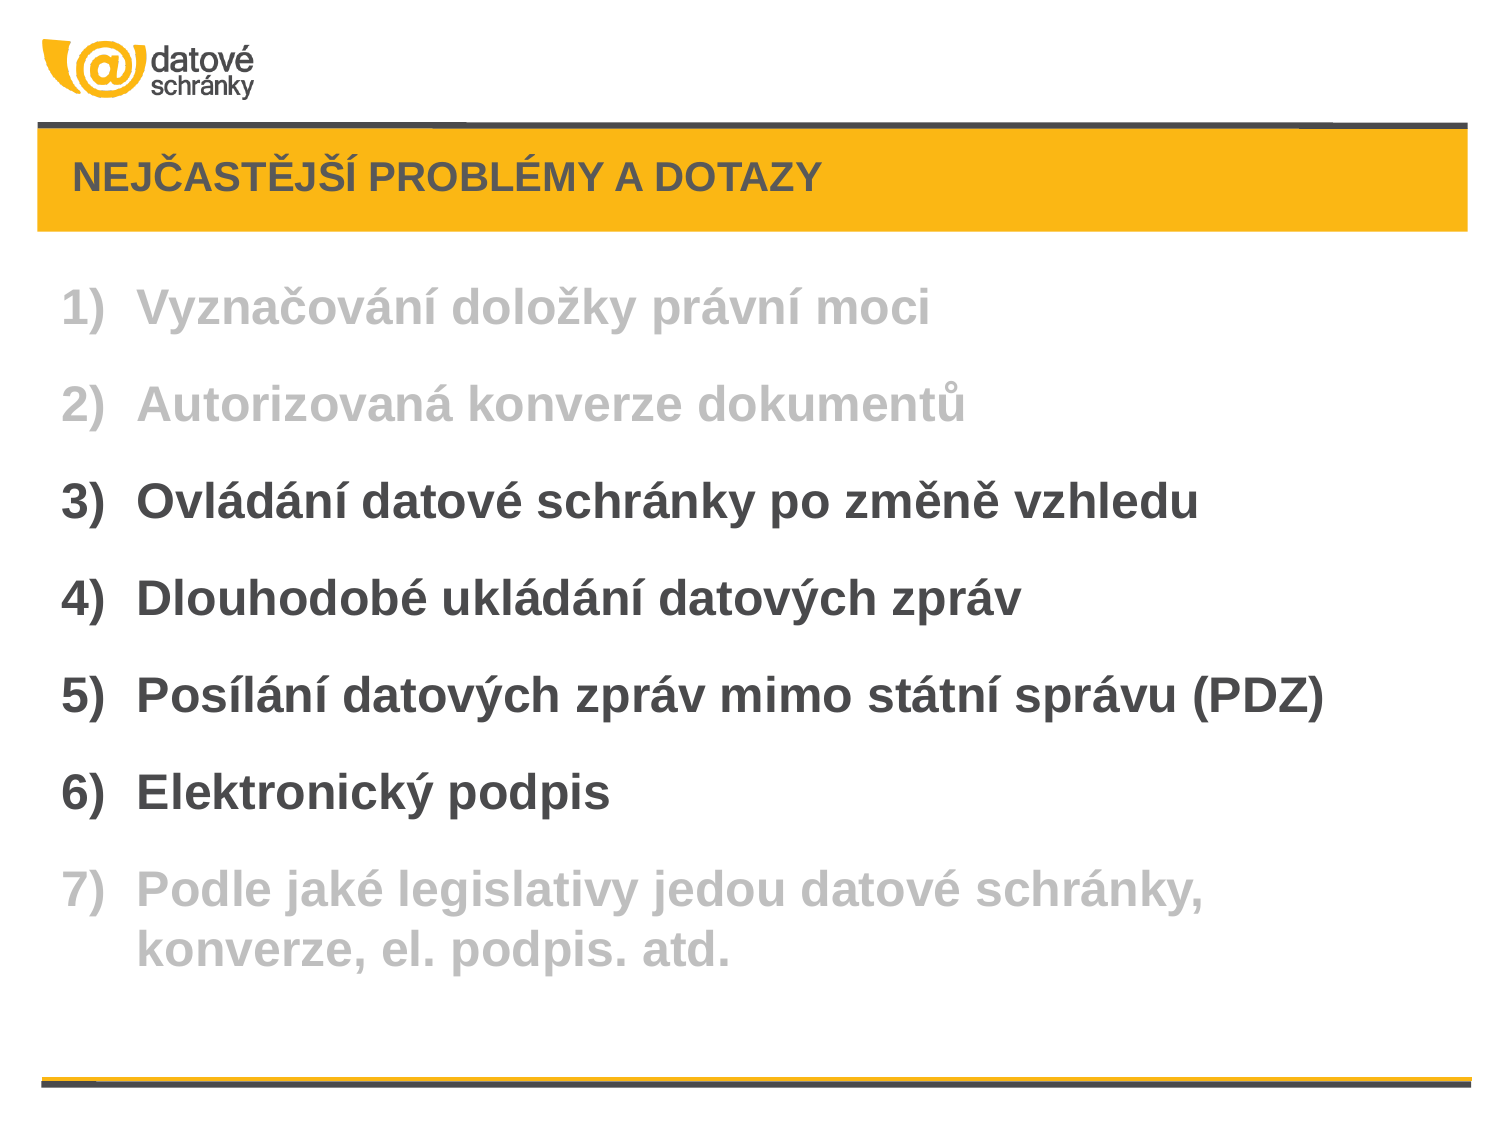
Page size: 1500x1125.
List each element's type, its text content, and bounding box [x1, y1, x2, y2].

picture [42, 39, 254, 100]
title Nejčastější problémy a dotazy [56, 134, 1442, 215]
list Vyznačování doložky právní moci Autorizovaná konverze dokumentů Ovládání datové schránky po změně vzhledu Dlouhodobé ukládání datových zpráv Posílání datových zpráv mimo státní správu (PDZ) Elektronický podpis Podle jaké legislativy jedou datové schránky, konverze, el. podpis. atd. [46, 266, 1442, 1044]
